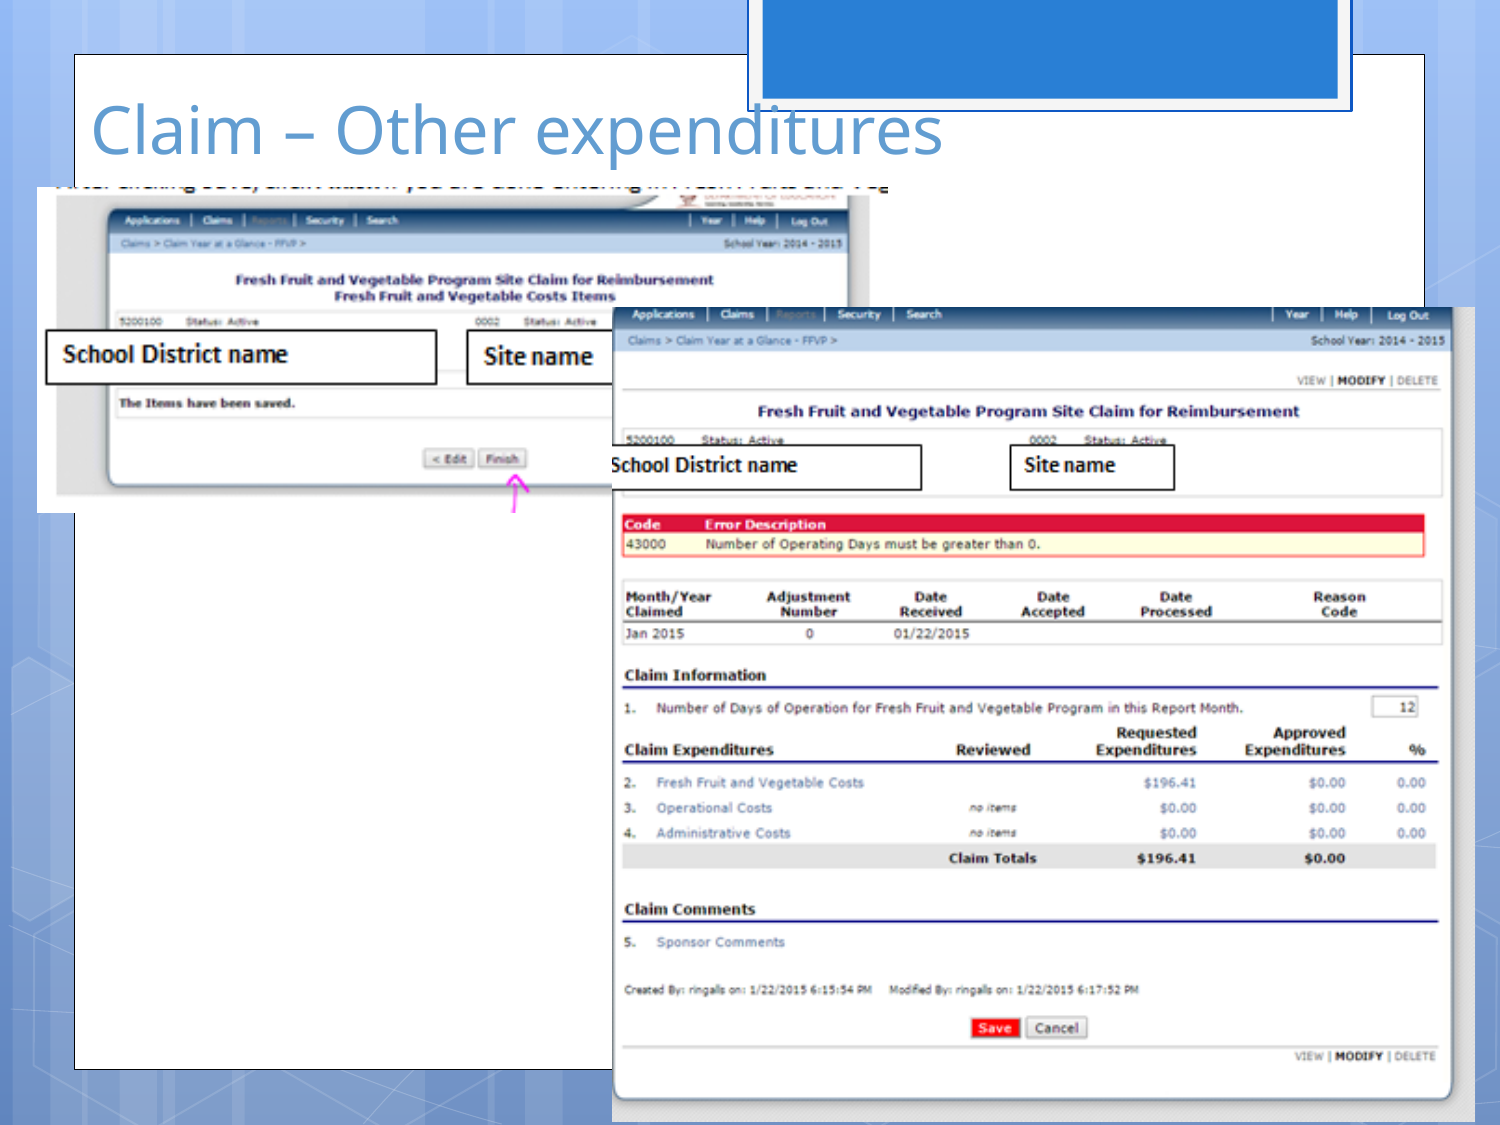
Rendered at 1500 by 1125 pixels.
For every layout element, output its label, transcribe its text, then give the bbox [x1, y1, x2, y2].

title Claim – Other expenditures [75, 0, 1313, 175]
picture [37, 187, 1476, 1122]
